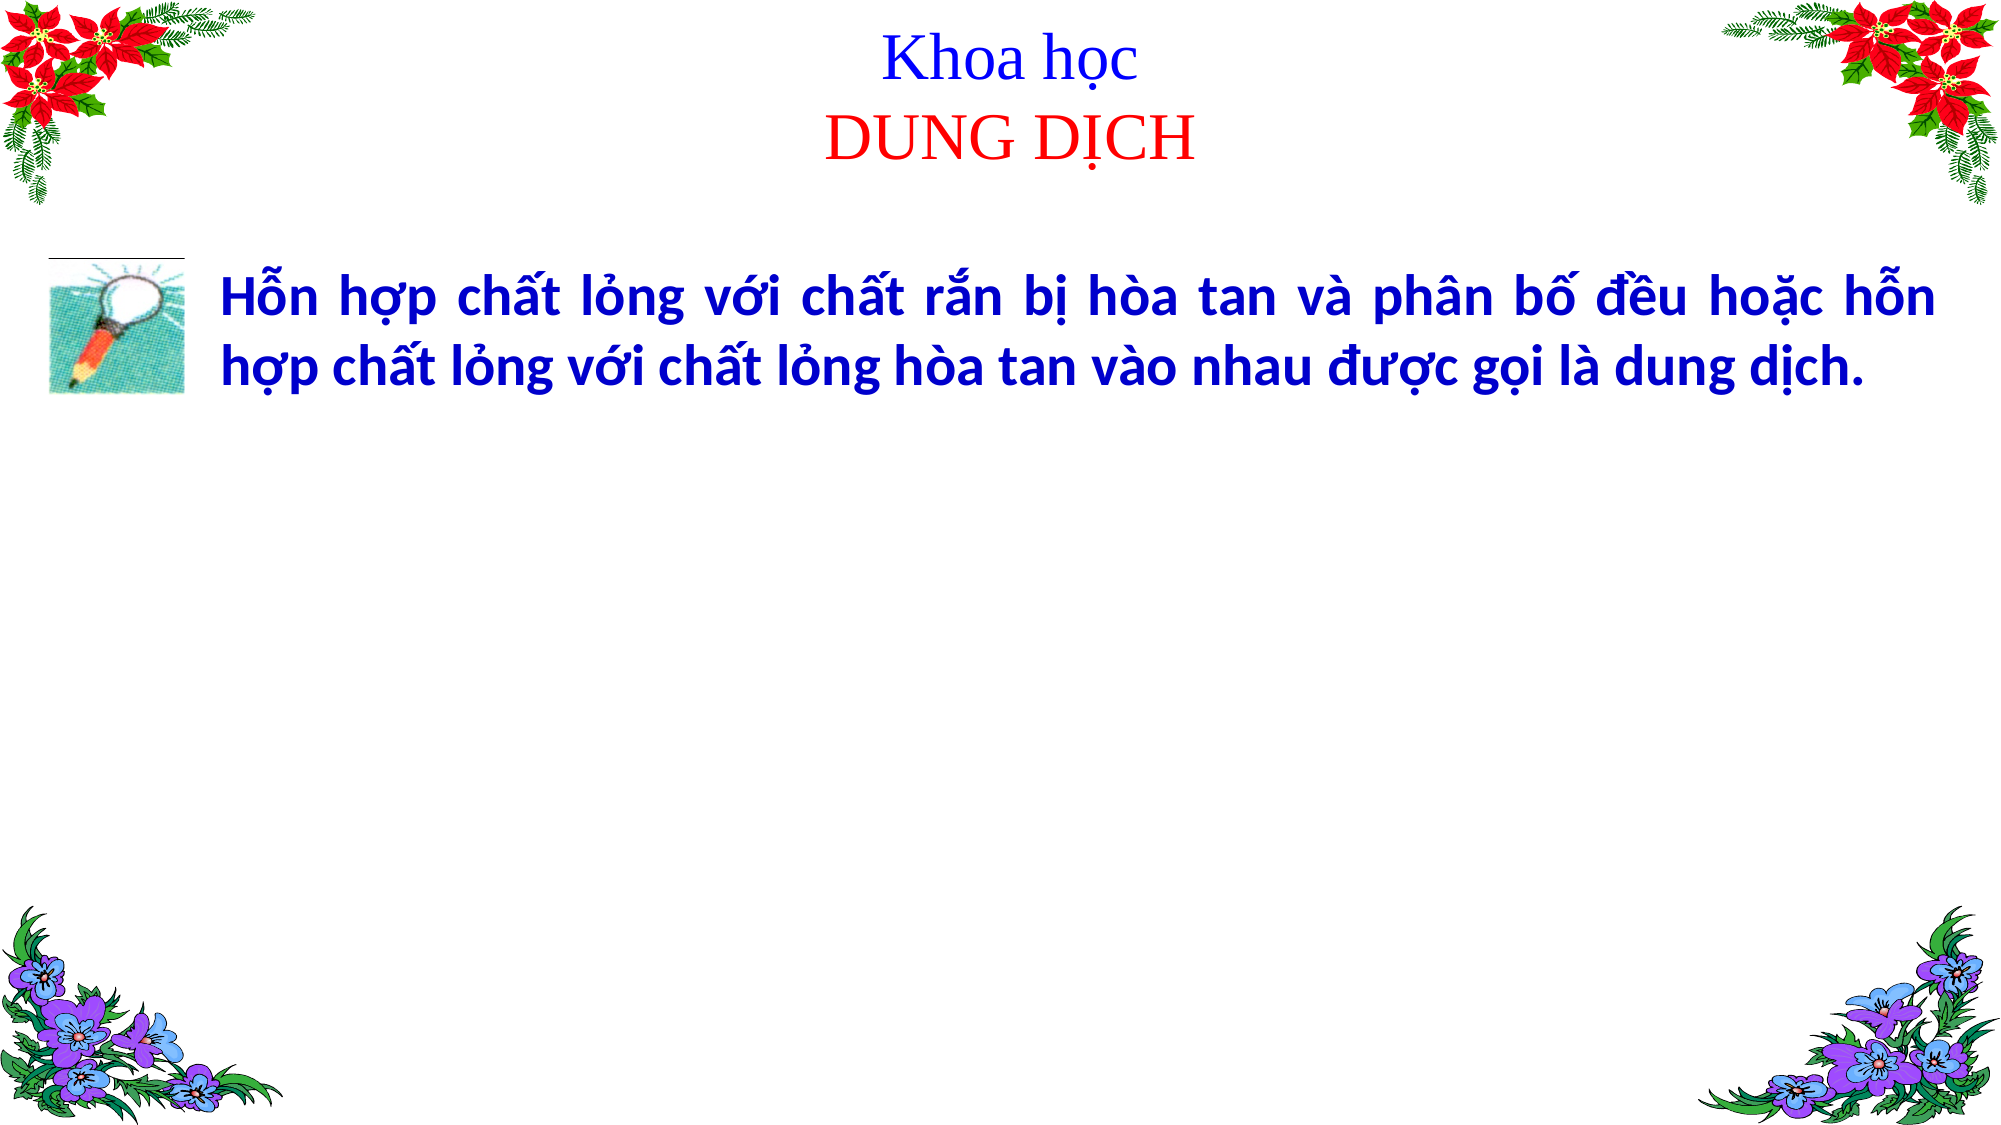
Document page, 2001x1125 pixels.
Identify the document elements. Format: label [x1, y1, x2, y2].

picture [48, 258, 185, 395]
text_box [0, 0, 2000, 1125]
